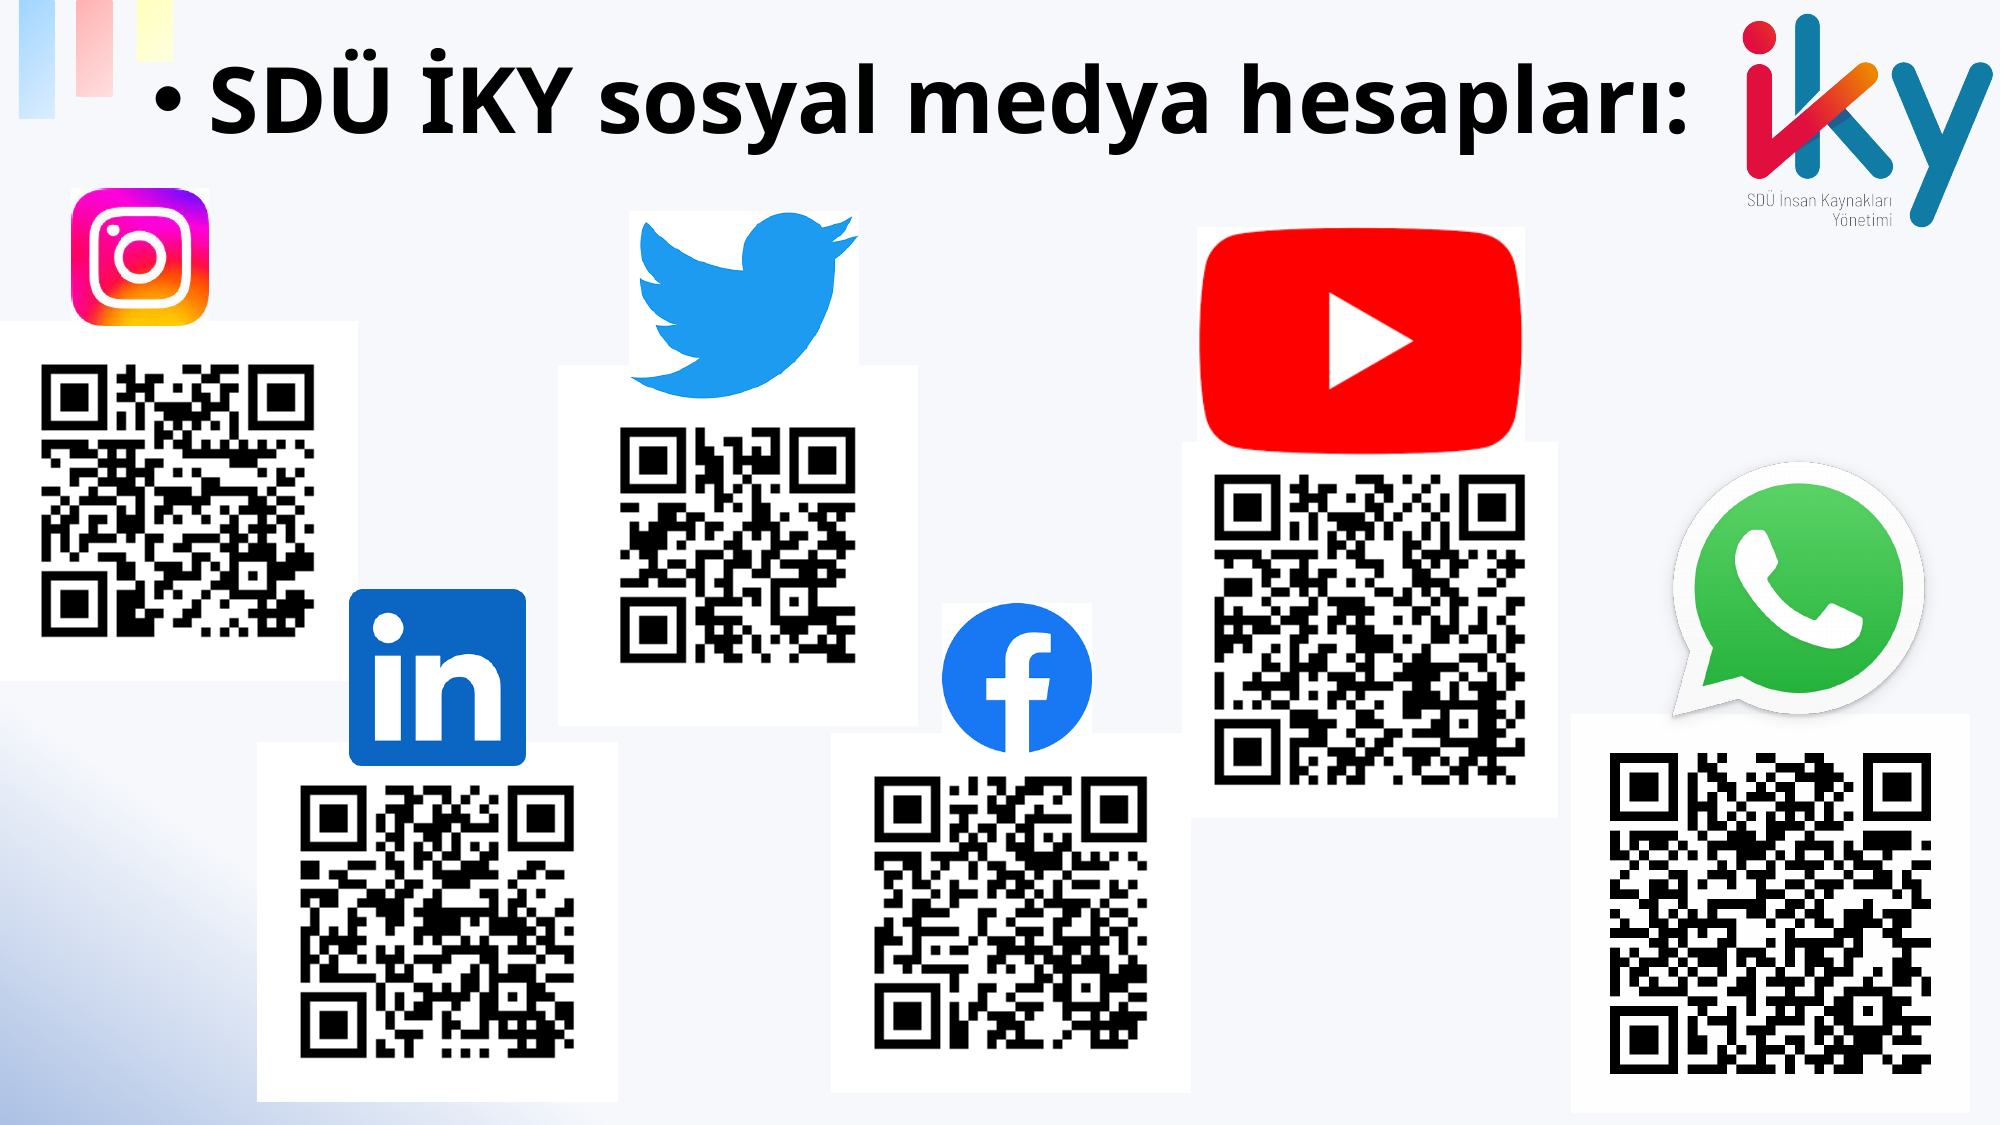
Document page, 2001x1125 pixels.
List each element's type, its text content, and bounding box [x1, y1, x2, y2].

text_box SDÜ İKY sosyal medya hesapları: [137, 12, 1693, 195]
picture [558, 211, 918, 726]
text_box [136, 0, 174, 63]
picture [1693, 2, 1993, 239]
picture [0, 188, 618, 1102]
text_box [76, 0, 113, 97]
picture [831, 227, 1558, 1093]
picture [1571, 442, 1970, 1113]
text_box [18, 0, 55, 119]
